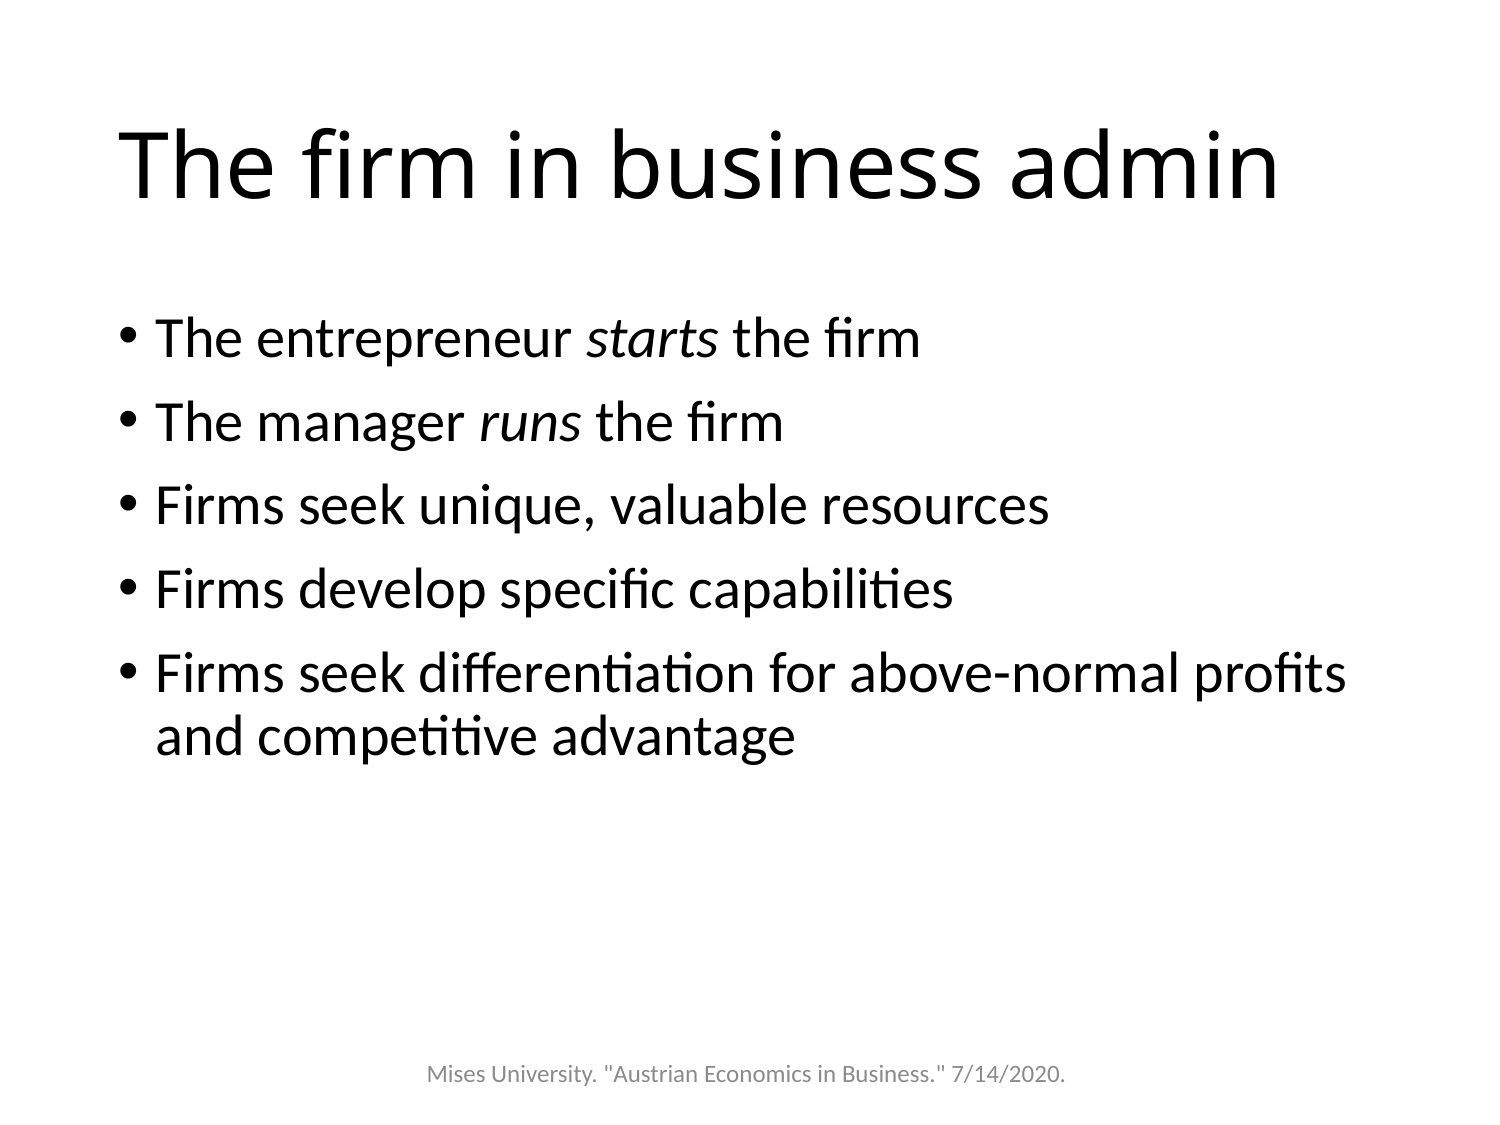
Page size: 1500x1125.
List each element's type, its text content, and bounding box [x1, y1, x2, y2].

title The firm in business admin [103, 59, 1397, 278]
footer Mises University. "Austrian Economics in Business." 7/14/2020. [103, 1042, 1397, 1103]
list The entrepreneur starts the firm The manager runs the firm Firms seek unique, valuable resources Firms develop specific capabilities Firms seek differentiation for above-normal profits and competitive advantage [103, 299, 1397, 1014]
